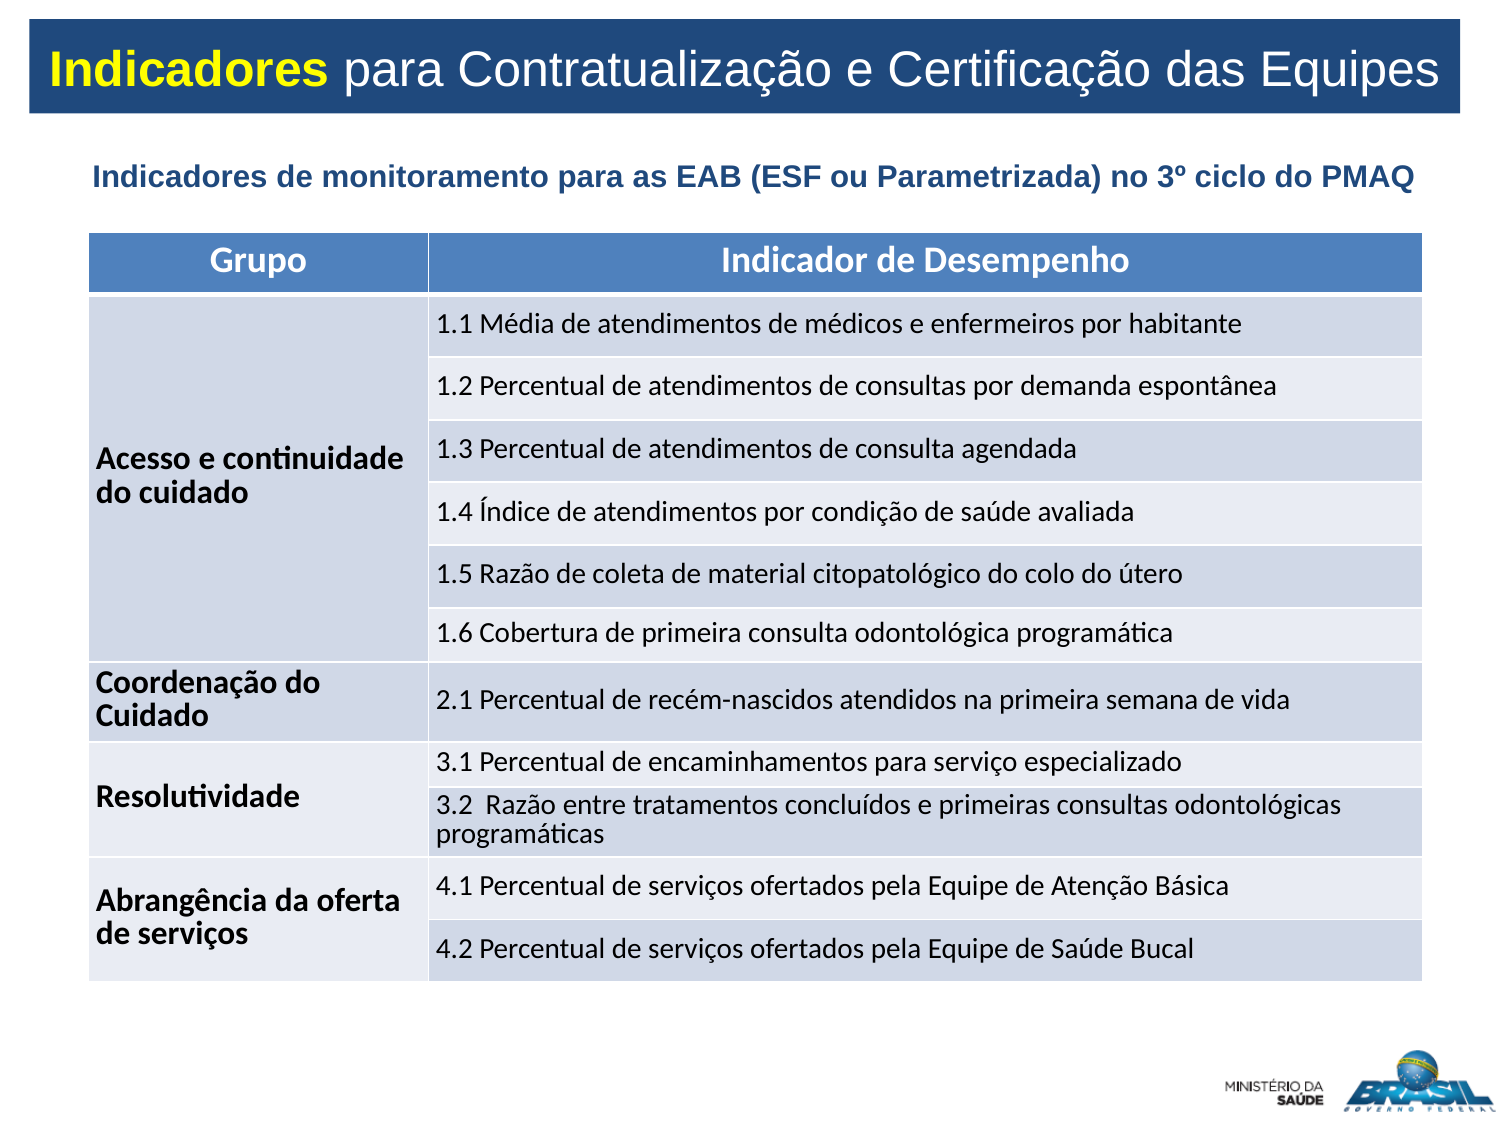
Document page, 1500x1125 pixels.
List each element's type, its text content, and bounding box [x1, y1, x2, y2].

picture [1222, 1046, 1499, 1114]
text_box Indicadores para Contratualização e Certificação das Equipes [29, 19, 1461, 114]
table_cell 2.1 Percentual de recém-nascidos atendidos na primeira semana de vida [429, 663, 1422, 741]
table_cell 1.5 Razão de coleta de material citopatológico do colo do útero [429, 546, 1422, 607]
table_cell 1.6 Cobertura de primeira consulta odontológica programática [429, 609, 1422, 661]
table_cell 1.3 Percentual de atendimentos de consulta agendada [429, 421, 1422, 481]
table_cell Resolutividade [89, 743, 428, 856]
table_cell 3.1 Percentual de encaminhamentos para serviço especializado [429, 743, 1422, 786]
table_cell 4.1 Percentual de serviços ofertados pela Equipe de Atenção Básica [429, 858, 1422, 919]
table_cell 1.1 Média de atendimentos de médicos e enfermeiros por habitante [429, 297, 1422, 356]
table_cell 4.2 Percentual de serviços ofertados pela Equipe de Saúde Bucal [429, 920, 1422, 981]
table_cell 1.4 Índice de atendimentos por condição de saúde avaliada [429, 483, 1422, 544]
table_cell Coordenação do Cuidado [89, 663, 428, 741]
table_cell Acesso e continuidade do cuidado [89, 297, 428, 661]
table_header Grupo [89, 233, 428, 292]
table_cell 1.2 Percentual de atendimentos de consultas por demanda espontânea [429, 358, 1422, 419]
table_cell Abrangência da oferta de serviços [89, 858, 428, 981]
table_cell 3.2 Razão entre tratamentos concluídos e primeiras consultas odontológicas programáticas [429, 788, 1422, 856]
table_header Indicador de Desempenho [429, 233, 1422, 292]
text_box Indicadores de monitoramento para as EAB (ESF ou Parametrizada) no 3º ciclo do PMAQ [64, 148, 1445, 202]
